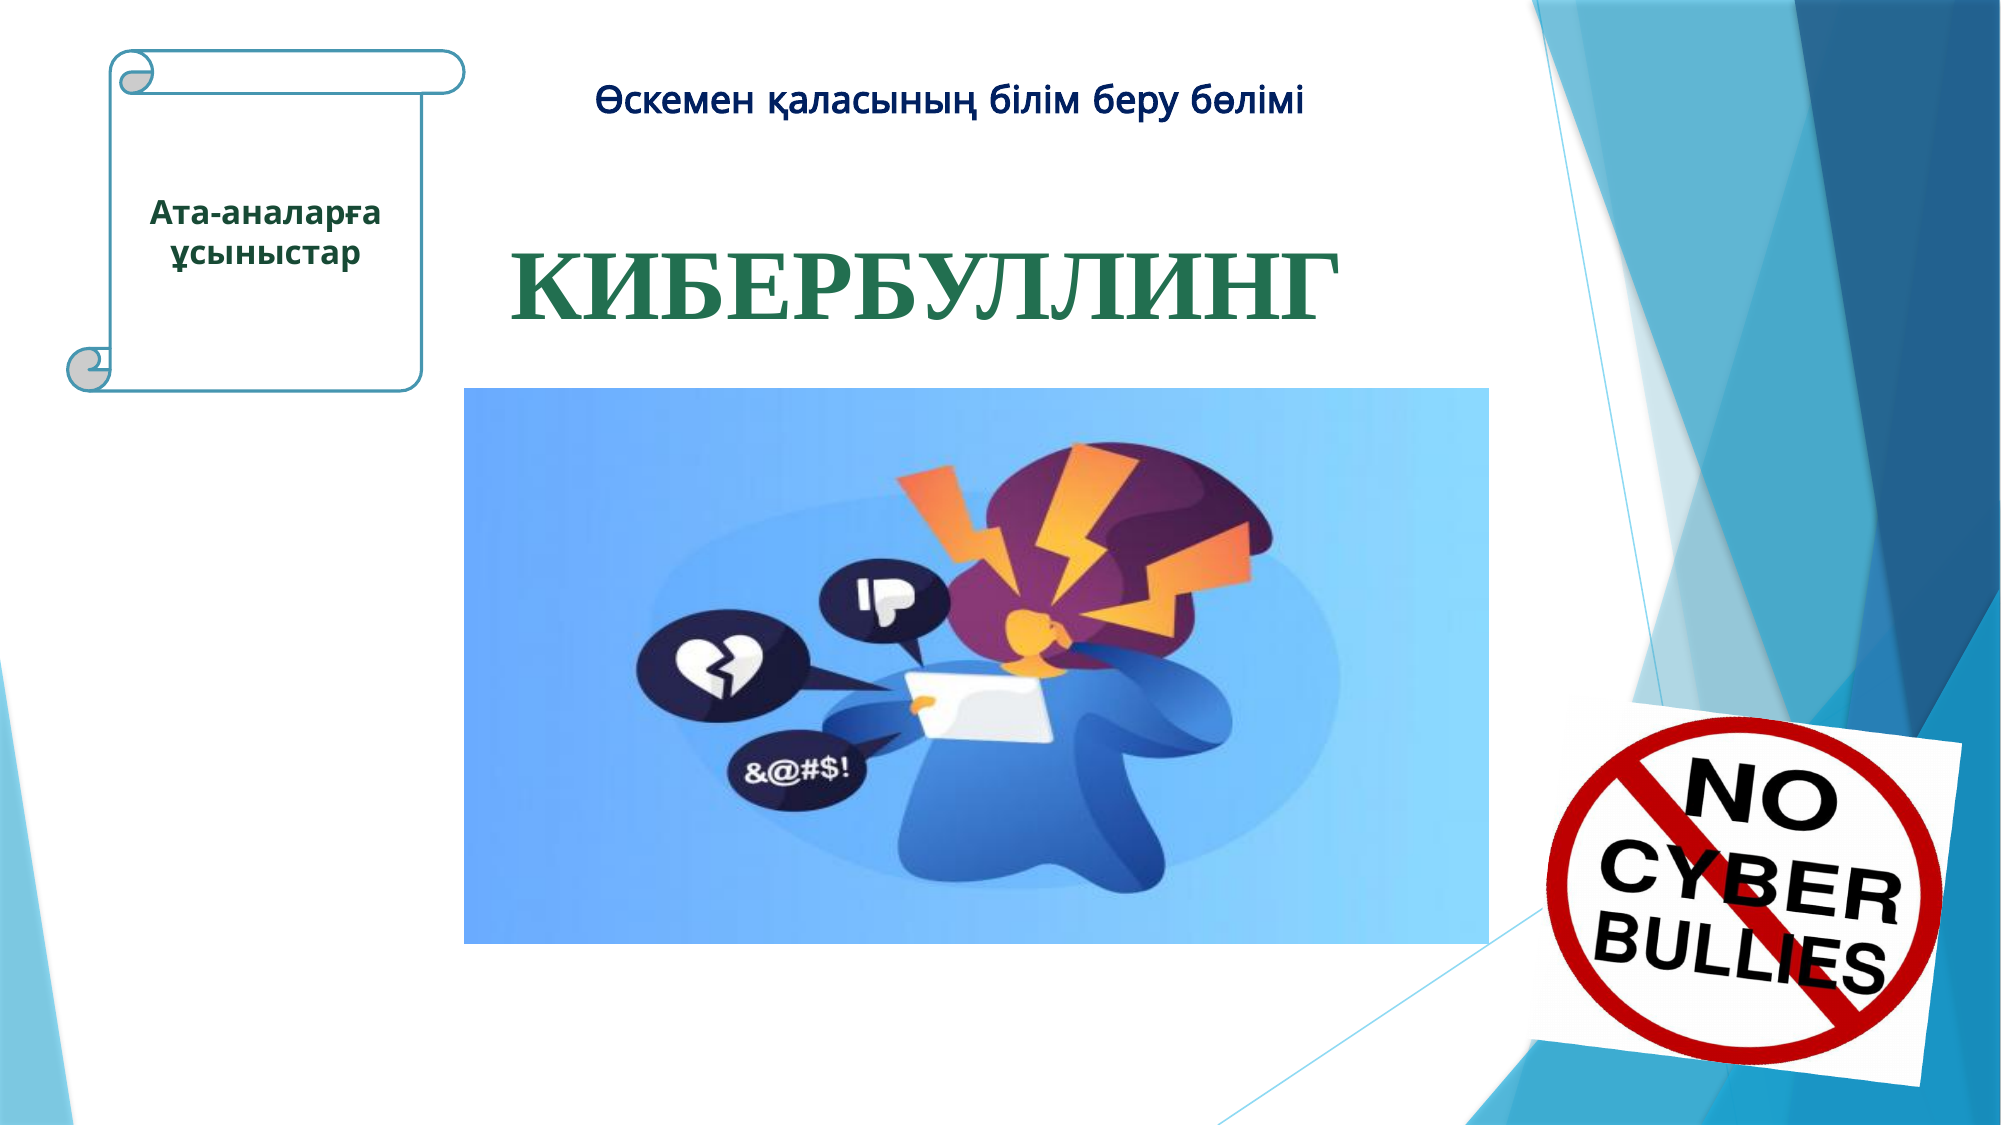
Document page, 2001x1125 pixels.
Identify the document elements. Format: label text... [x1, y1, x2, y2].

text_box КИБЕРБУЛЛИНГ [447, 211, 1408, 347]
text_box Өскемен қаласының білім беру бөлімі [522, 67, 1378, 128]
text_box [416, 48, 1739, 115]
picture [463, 388, 1489, 945]
text_box Ата-аналарға ұсыныстар [66, 49, 466, 393]
picture [1527, 695, 1962, 1086]
